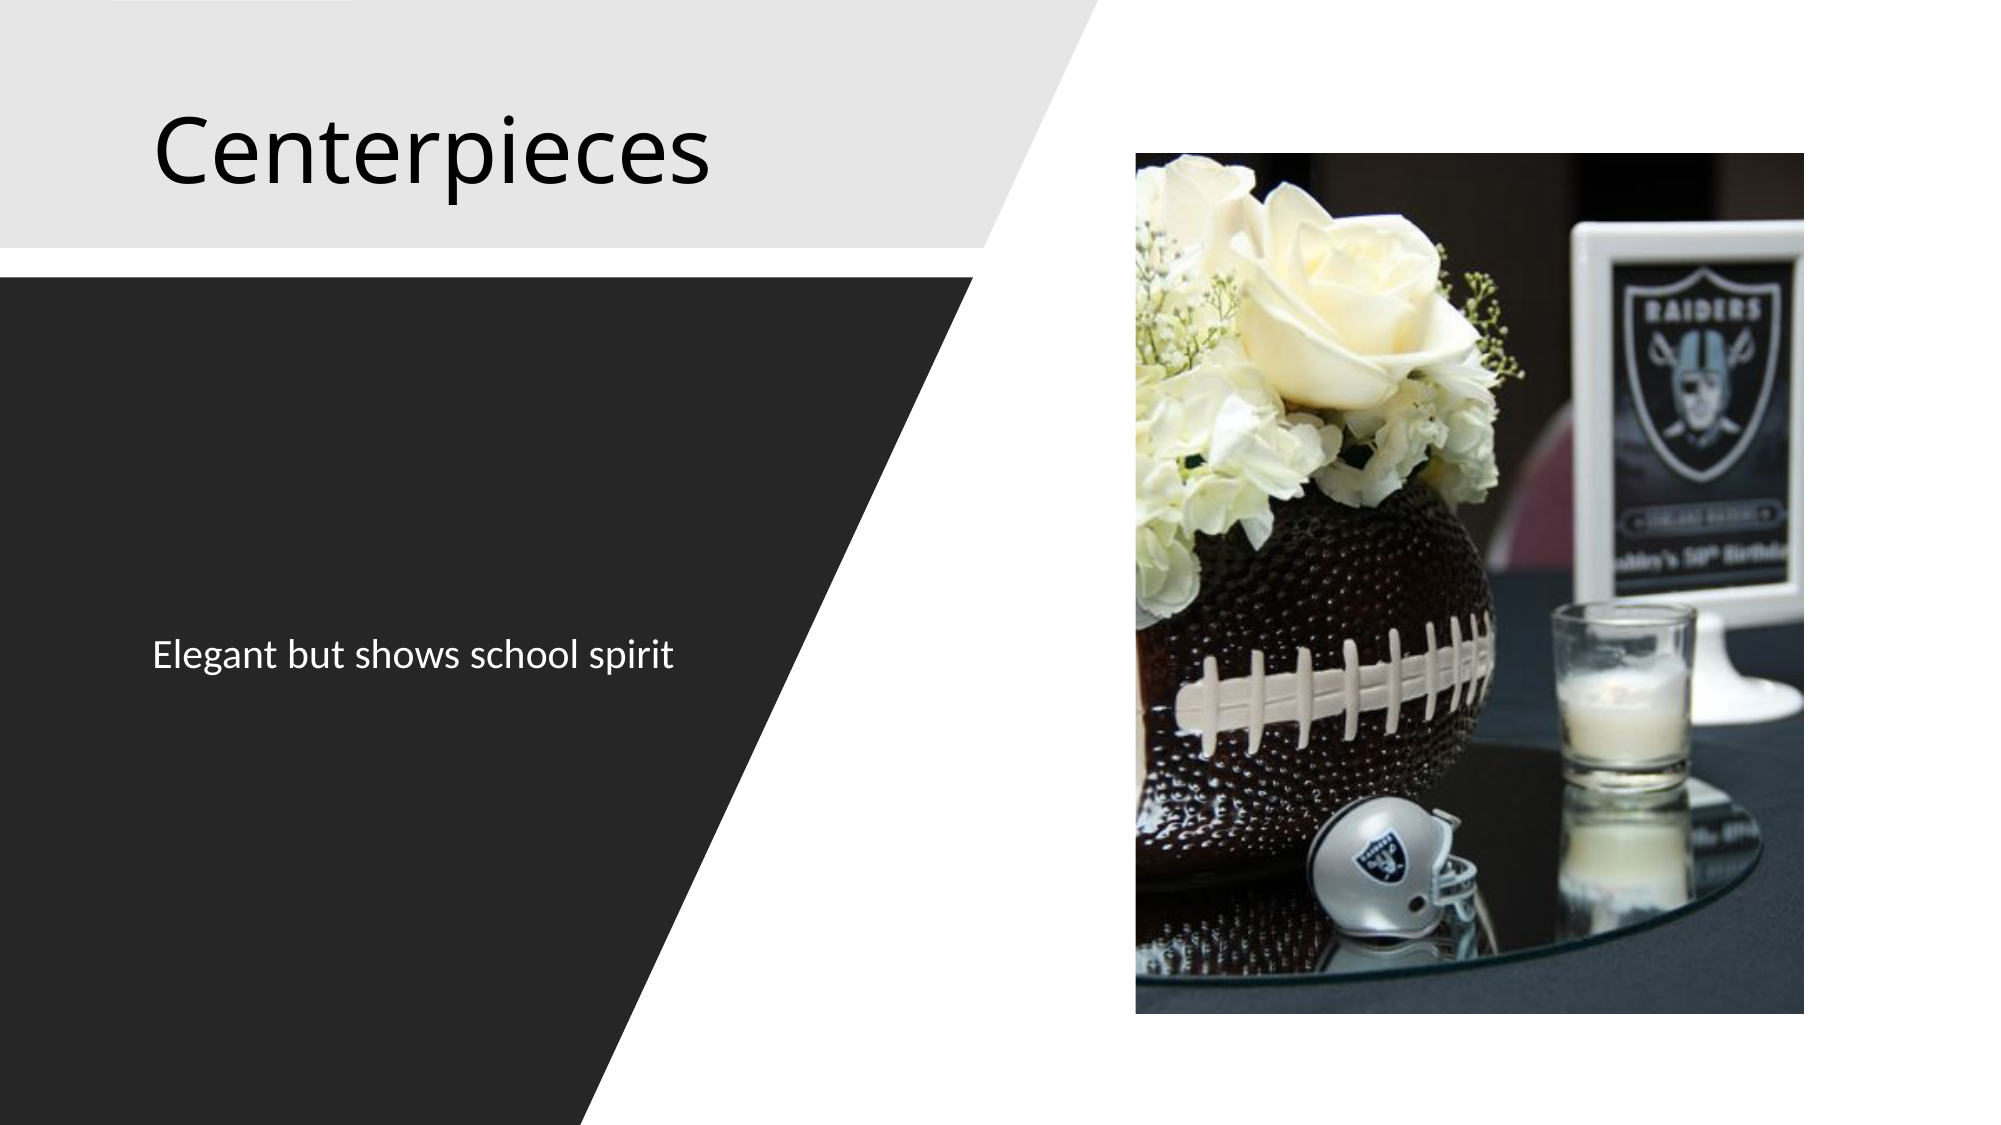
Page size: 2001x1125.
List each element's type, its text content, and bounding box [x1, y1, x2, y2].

text_box [0, 276, 975, 1125]
list Elegant but shows school spirit [137, 356, 729, 954]
text_box [0, 0, 1100, 249]
title Centerpieces [137, 59, 1014, 248]
picture [1135, 153, 1804, 1014]
